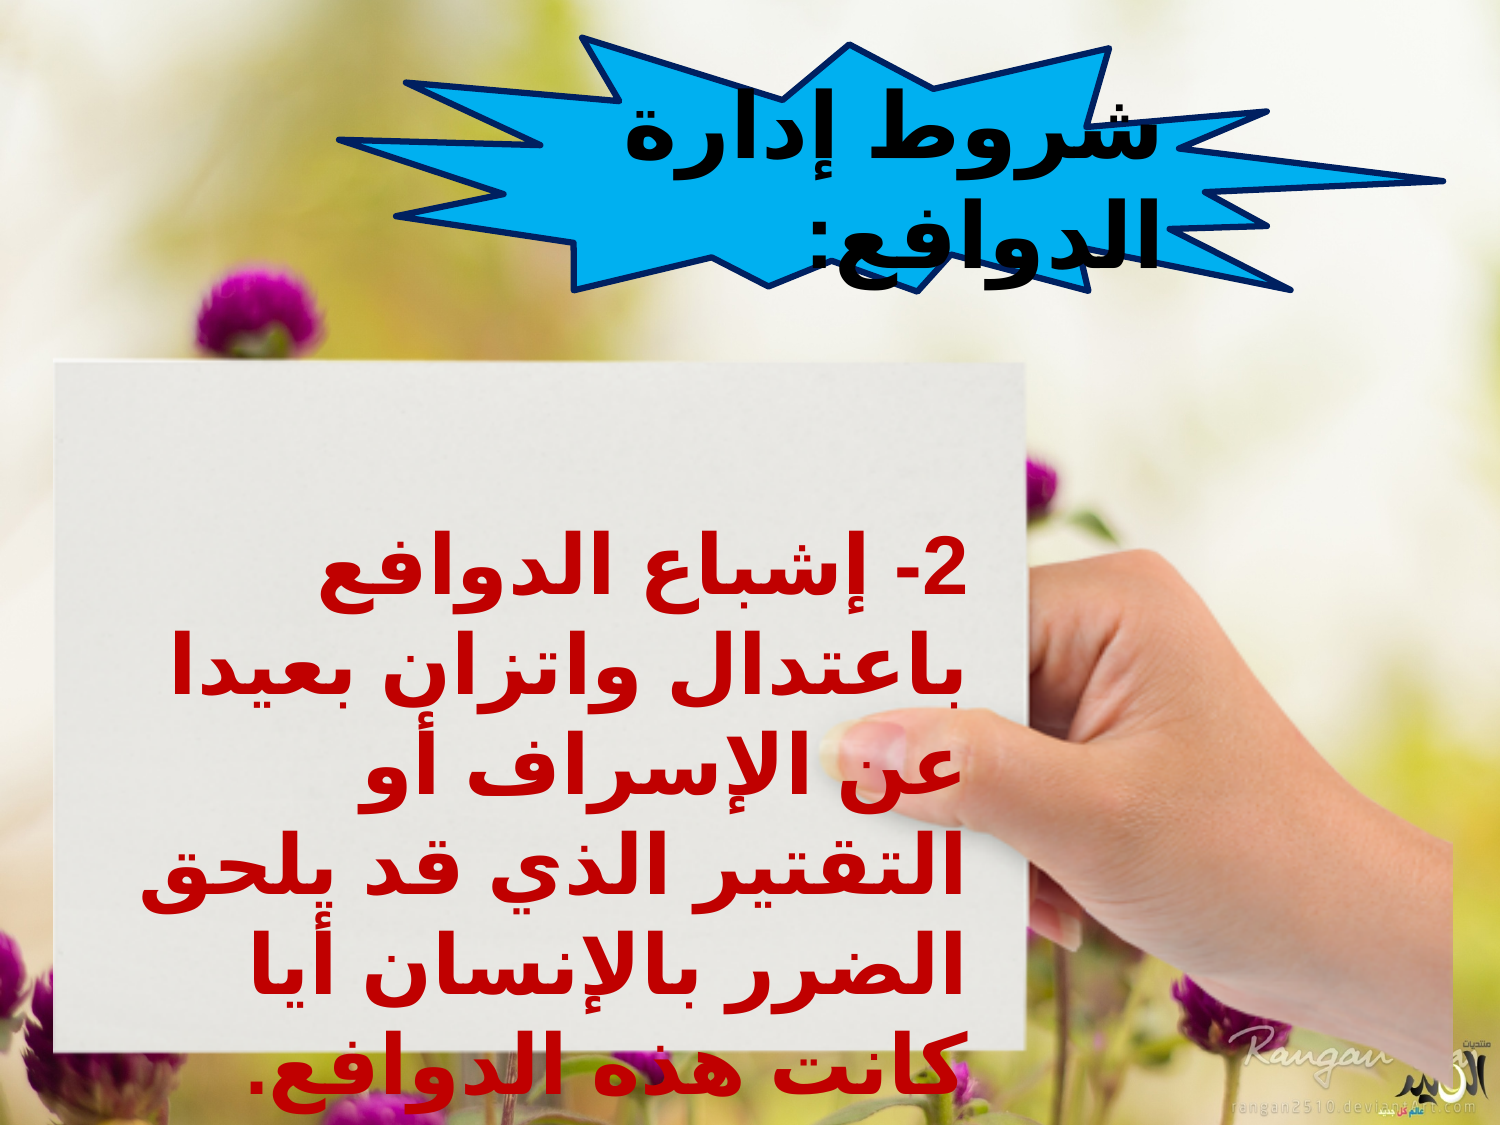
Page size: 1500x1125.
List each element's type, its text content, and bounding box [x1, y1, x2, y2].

text_box [338, 139, 490, 190]
picture [0, 0, 1500, 1125]
text_box [1181, 111, 1444, 229]
text_box [405, 37, 1110, 122]
text_box [554, 234, 1291, 292]
text_box [395, 196, 490, 231]
text_box شروط إدارة الدوافع: [490, 113, 1181, 241]
